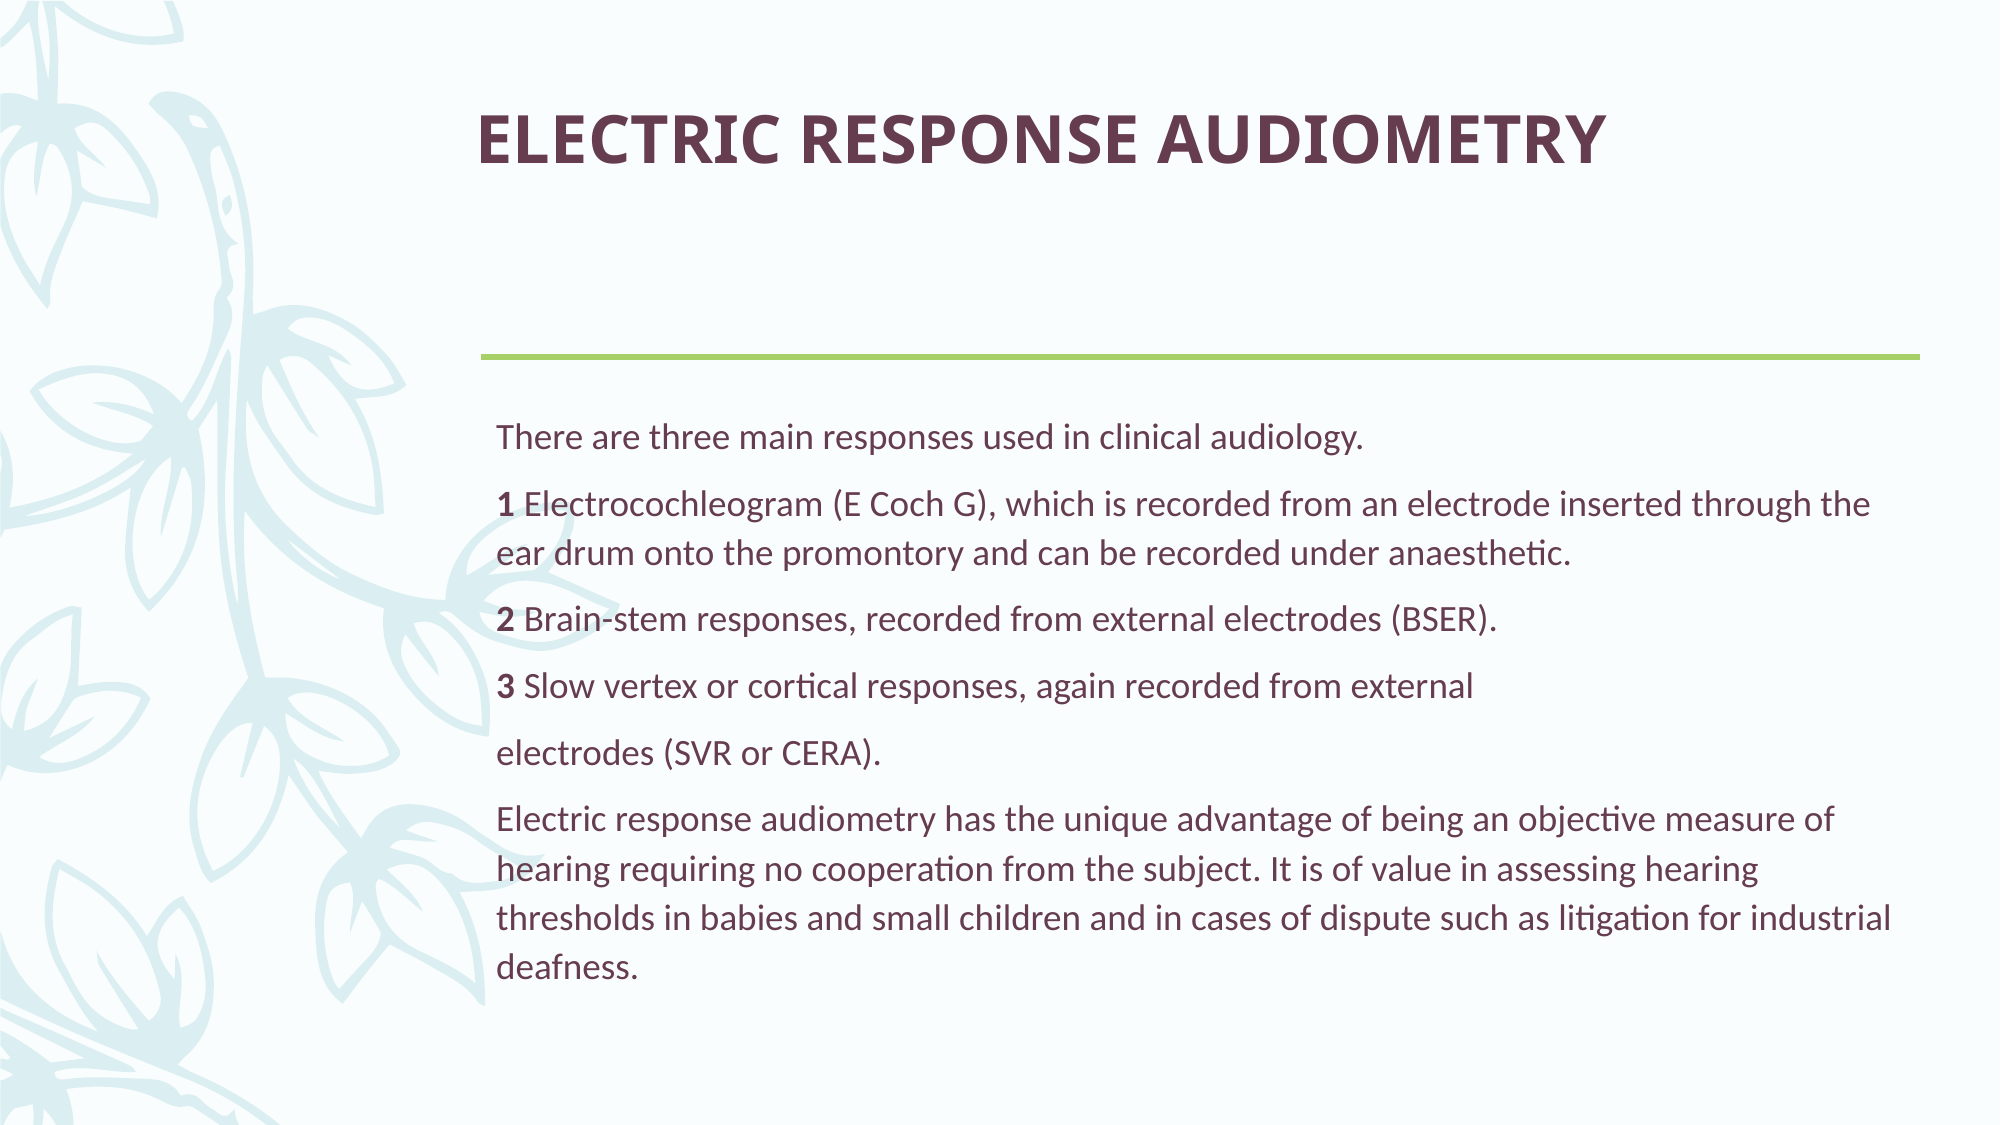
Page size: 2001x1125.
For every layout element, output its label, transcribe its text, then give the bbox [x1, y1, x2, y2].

title ELECTRIC RESPONSE AUDIOMETRY [460, 93, 1920, 203]
list There are three main responses used in clinical audiology. 1 Electrocochleogram (E Coch G), which is recorded from an electrode inserted through the ear drum onto the promontory and can be recorded under anaesthetic. 2 Brain-stem responses, recorded from external electrodes (BSER). 3 Slow vertex or cortical responses, again recorded from external electrodes (SVR or CERA). Electric response audiometry has the unique advantage of being an objective measure of hearing requiring no cooperation from the subject. It is of value in assessing hearing thresholds in babies and small children and in cases of dispute such as litigation for industrial deafness. [481, 399, 1920, 999]
